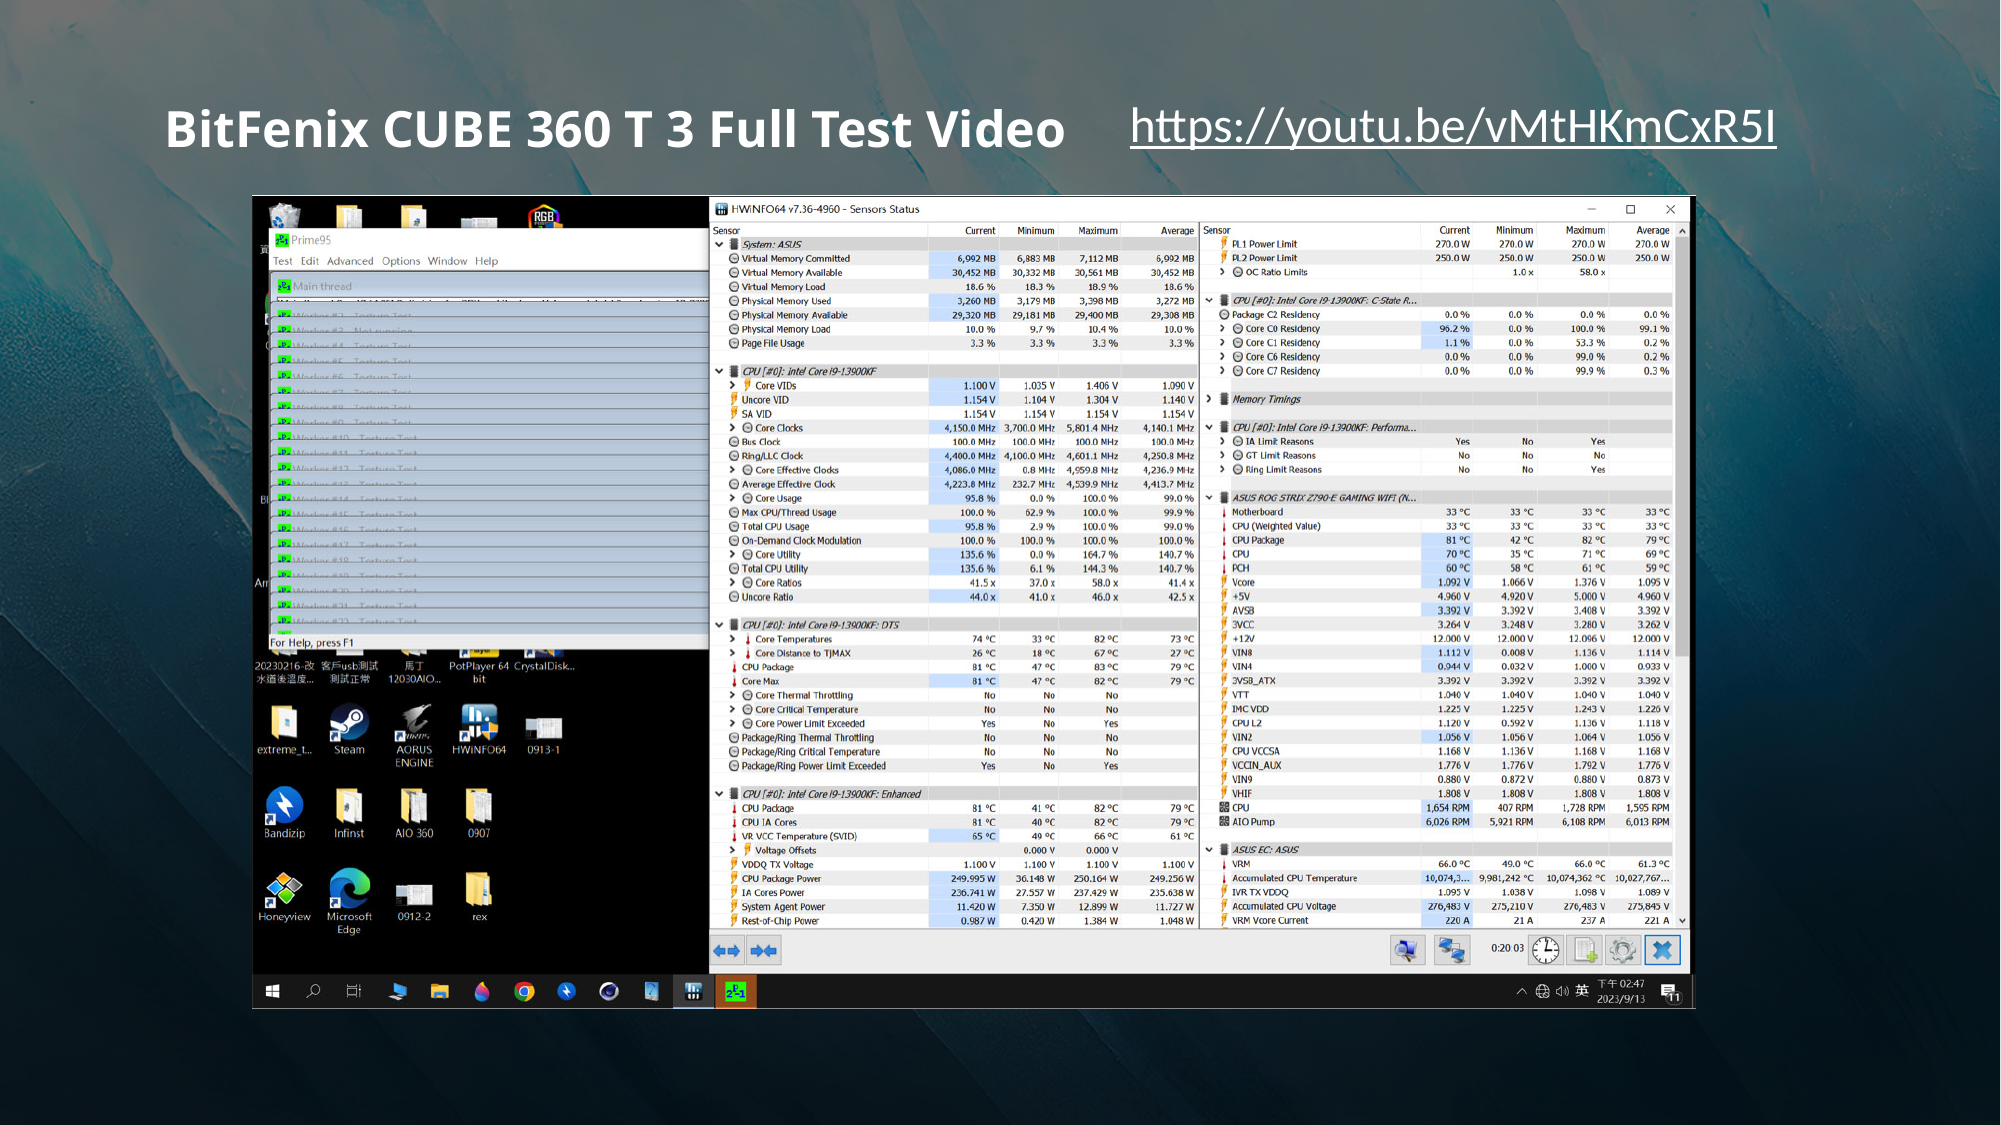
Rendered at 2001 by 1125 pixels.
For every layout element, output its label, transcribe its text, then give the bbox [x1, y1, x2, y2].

text_box BitFenix CUBE 360 T 3 Full Test Video [150, 89, 1108, 165]
picture [0, 0, 2001, 1125]
text_box https://youtu.be/vMtHKmCxR5I [1114, 84, 1792, 160]
